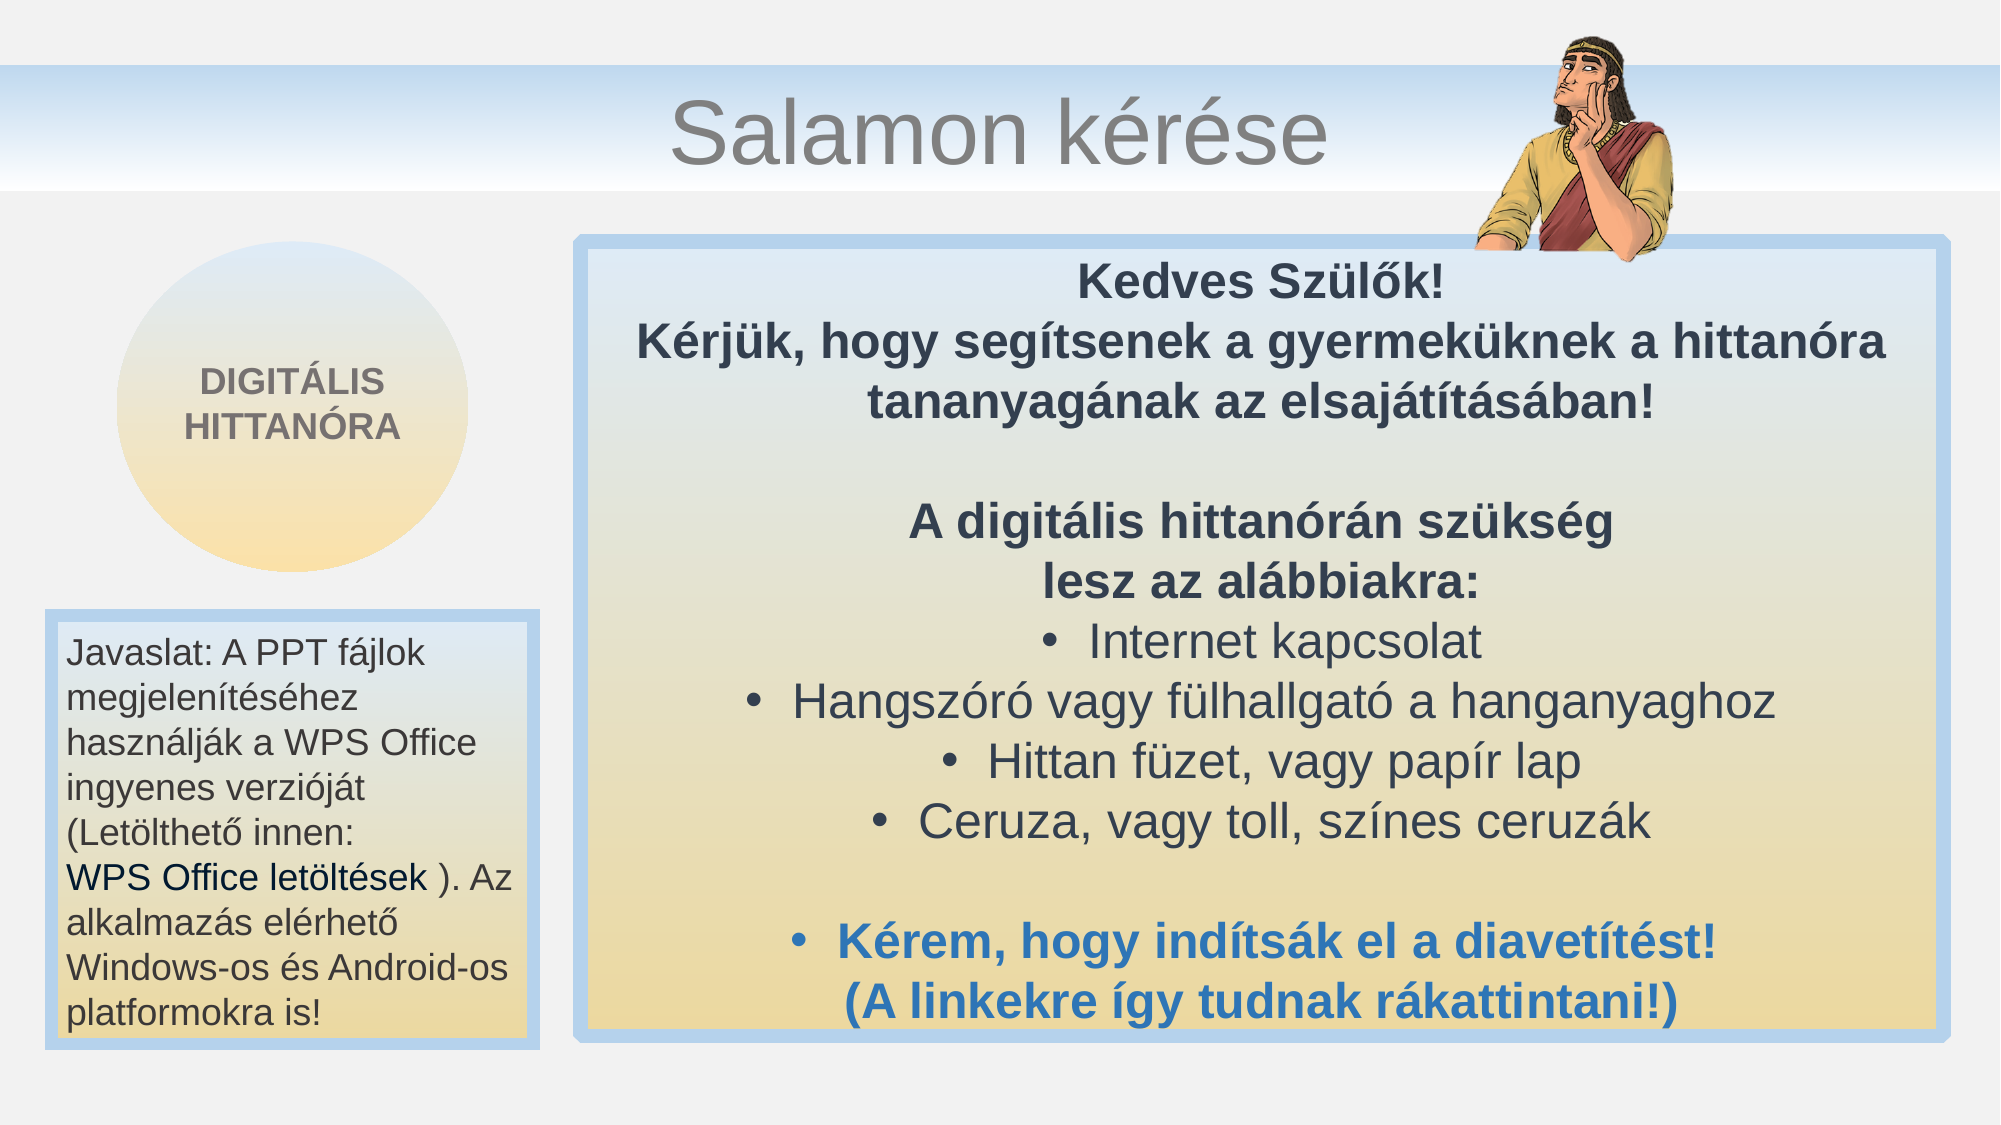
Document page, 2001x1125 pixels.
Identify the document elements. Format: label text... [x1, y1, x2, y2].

text_box Salamon kérése [0, 65, 1471, 191]
picture [1471, 32, 1688, 267]
text_box Kedves Szülők! Kérjük, hogy segítsenek a gyermeküknek a hittanóra tananyagának az elsajátításában! A digitális hittanórán szükség lesz az alábbiakra: Internet kapcsolat Hangszóró vagy fülhallgató a hanganyaghoz Hittan füzet, vagy papír lap Ceruza, vagy toll, színes ceruzák Kérem, hogy indítsák el a diavetítést! (A linkekre így tudnak rákattintani!) [580, 241, 1944, 1037]
text_box DIGITÁLIS HITTANÓRA [115, 240, 470, 573]
text_box Javaslat: A PPT fájlok megjelenítéséhez használják a WPS Office ingyenes verzióját (Letölthető innen: WPS Office letöltések ). Az alkalmazás elérhető Windows-os és Android-os platformokra is! [50, 615, 534, 1045]
text_box Salamon kérése [1688, 65, 2000, 191]
